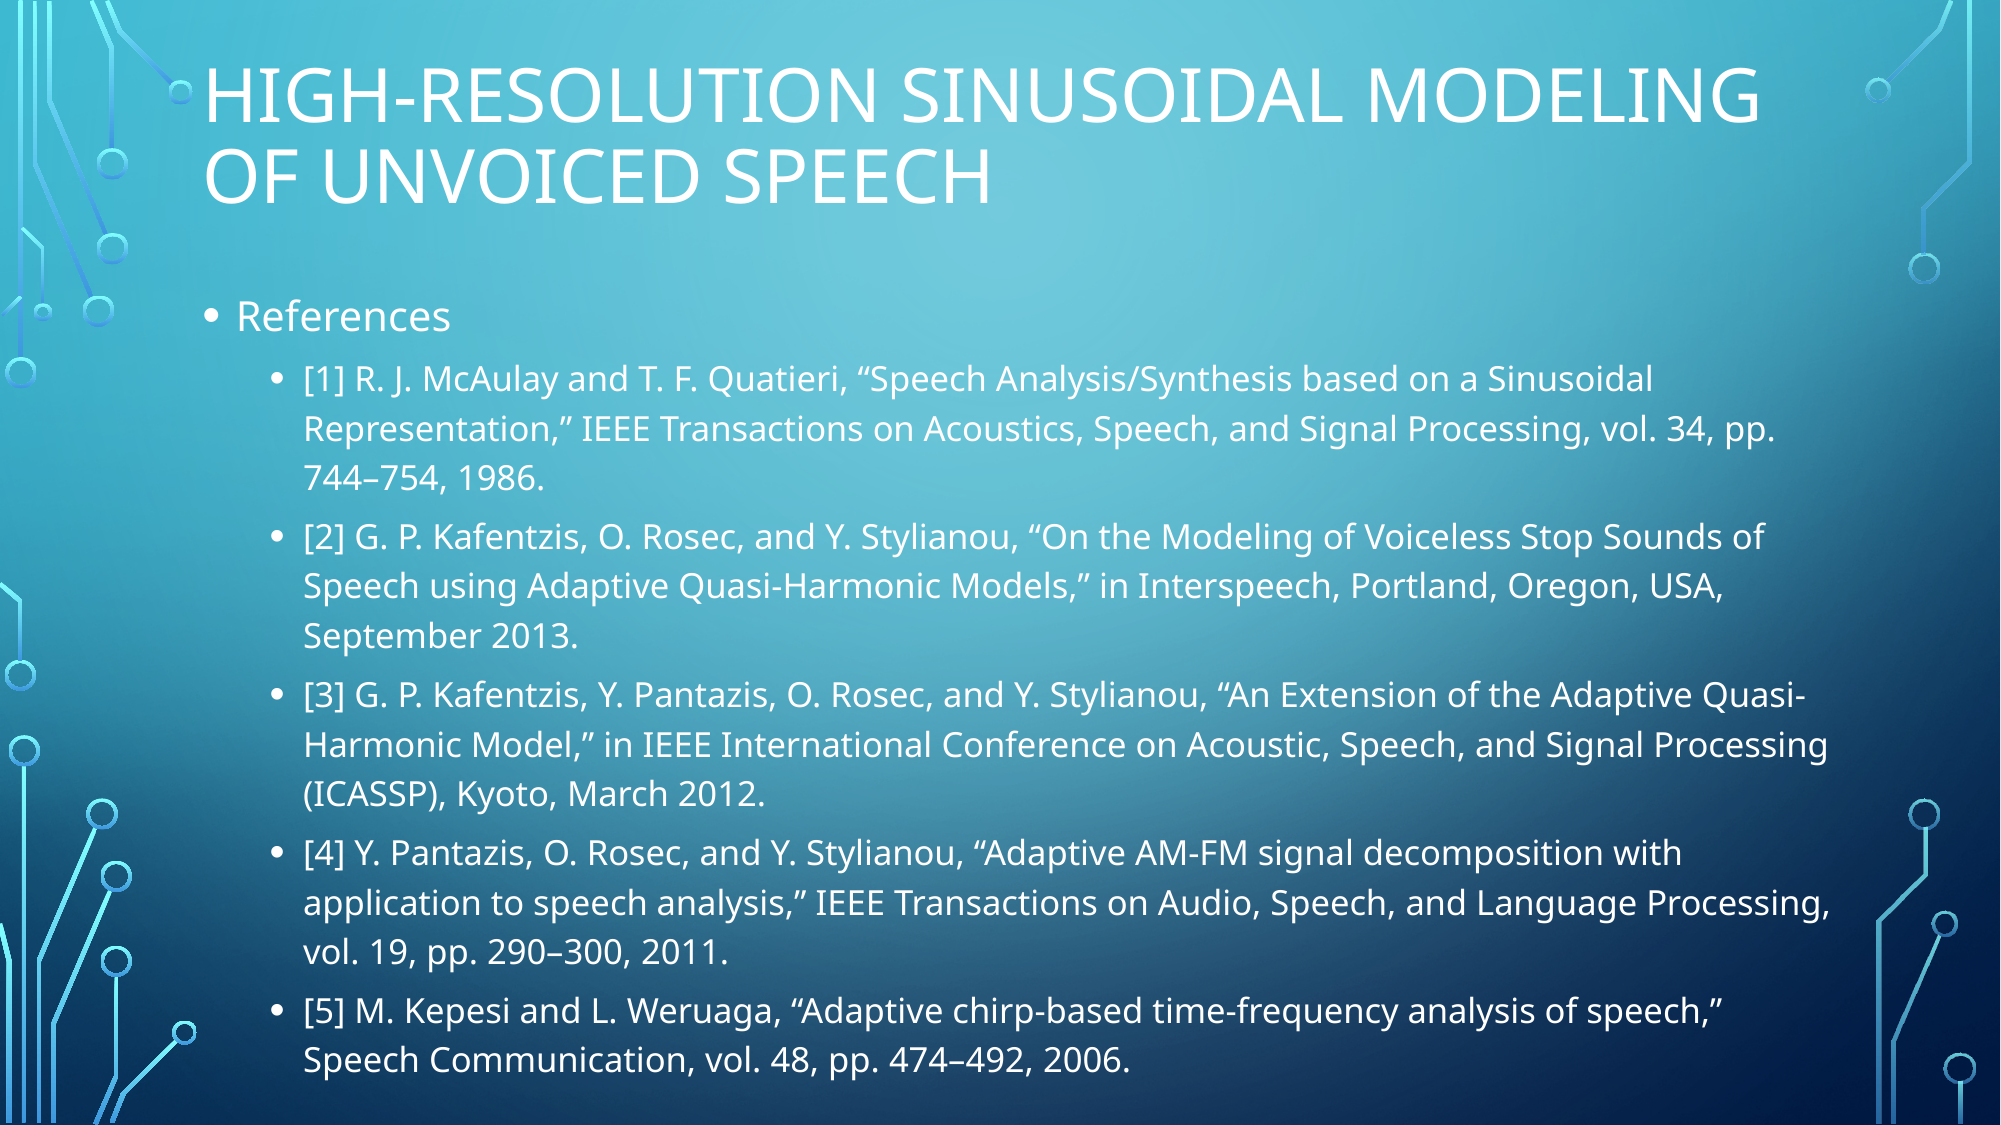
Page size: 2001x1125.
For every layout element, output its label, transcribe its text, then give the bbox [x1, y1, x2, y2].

list References [1] R. J. McAulay and T. F. Quatieri, “Speech Analysis/Synthesis based on a Sinusoidal Representation,” IEEE Transactions on Acoustics, Speech, and Signal Processing, vol. 34, pp. 744–754, 1986. [2] G. P. Kafentzis, O. Rosec, and Y. Stylianou, “On the Modeling of Voiceless Stop Sounds of Speech using Adaptive Quasi-Harmonic Models,” in Interspeech, Portland, Oregon, USA, September 2013. [3] G. P. Kafentzis, Y. Pantazis, O. Rosec, and Y. Stylianou, “An Extension of the Adaptive Quasi-Harmonic Model,” in IEEE International Conference on Acoustic, Speech, and Signal Processing (ICASSP), Kyoto, March 2012. [4] Y. Pantazis, O. Rosec, and Y. Stylianou, “Adaptive AM-FM signal decomposition with application to speech analysis,” IEEE Transactions on Audio, Speech, and Language Processing, vol. 19, pp. 290–300, 2011. [5] M. Kepesi and L. Weruaga, “Adaptive chirp-based time-frequency analysis of speech,” Speech Communication, vol. 48, pp. 474–492, 2006. [187, 272, 1864, 1095]
title High-resolution sinusoidal modeling of unvoiced speech [187, 17, 1813, 260]
